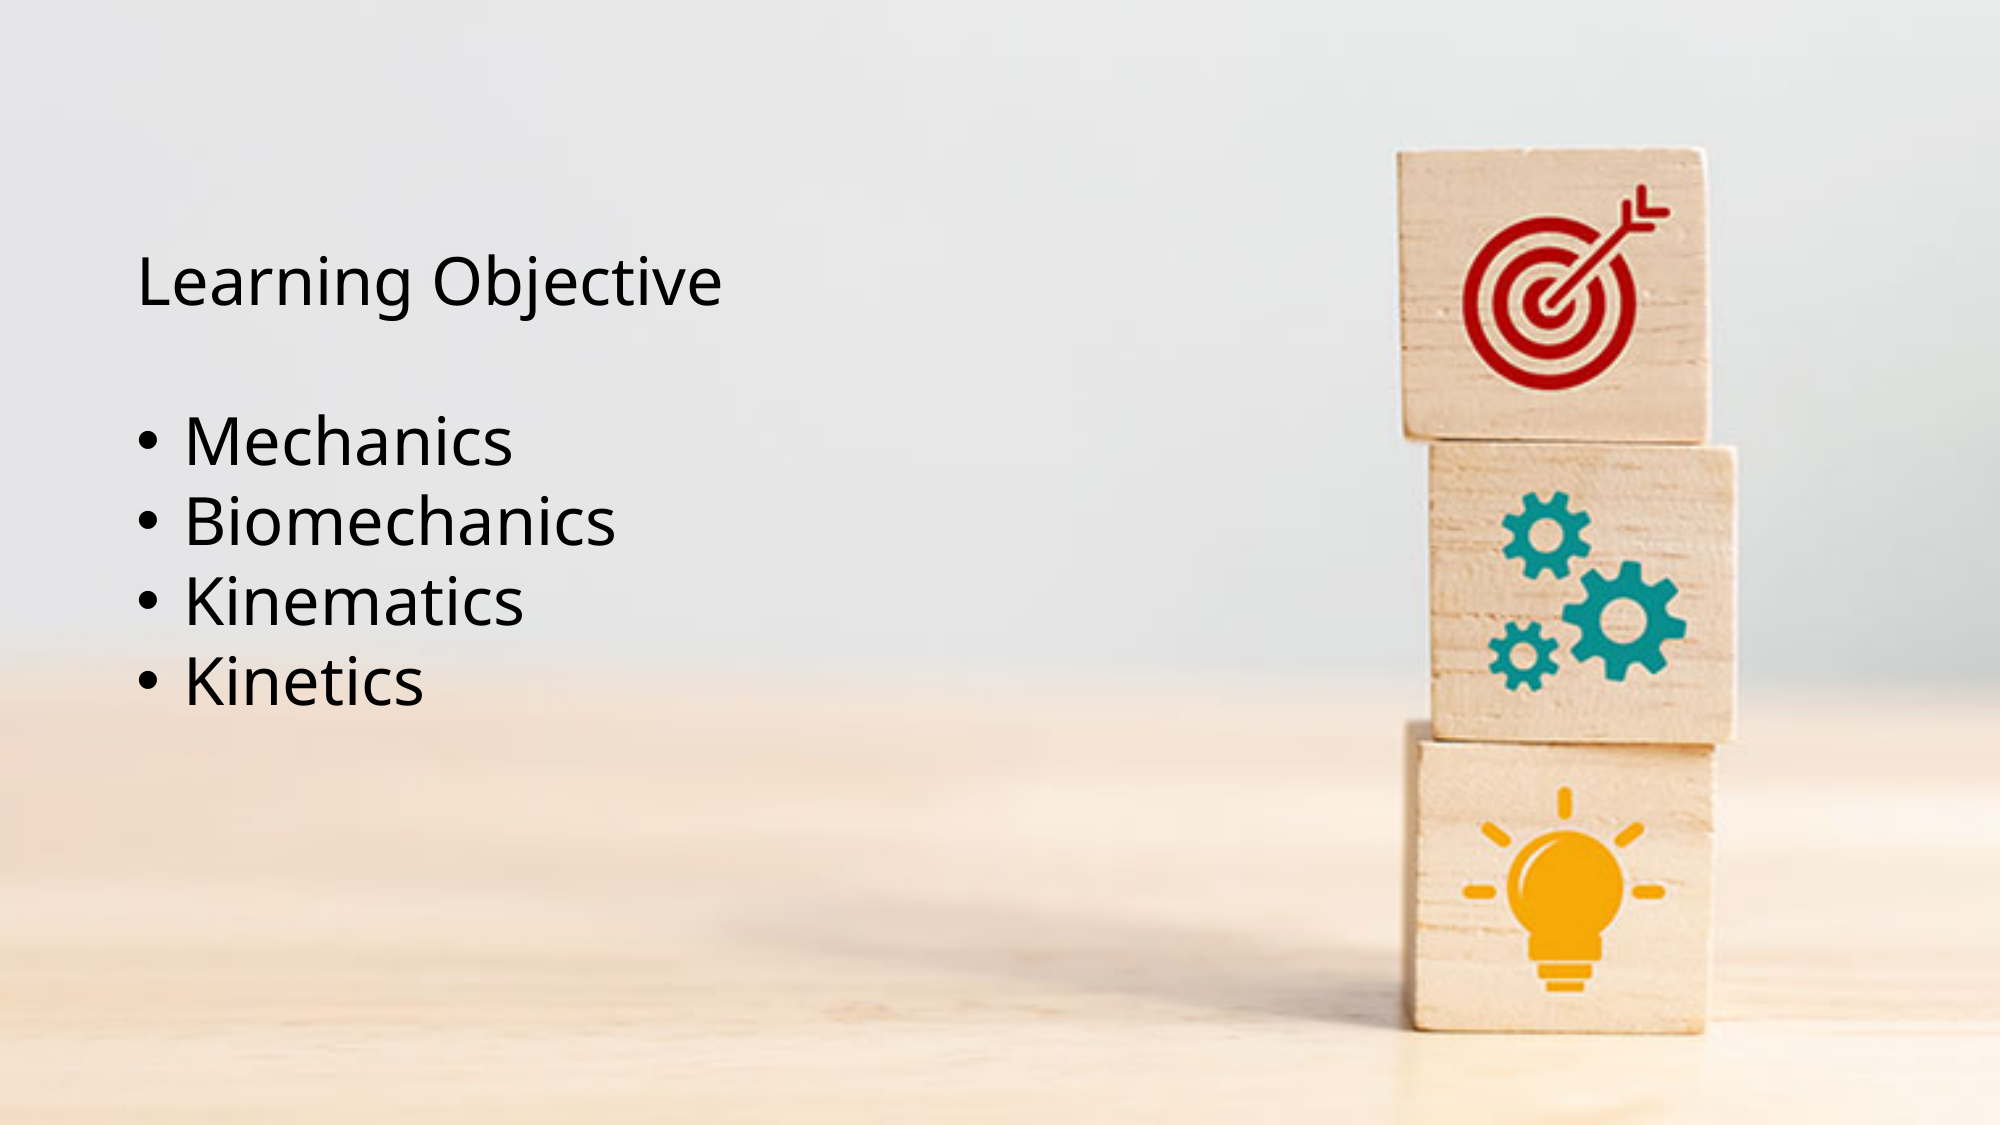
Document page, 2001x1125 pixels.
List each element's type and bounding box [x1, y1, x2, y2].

list [3, 3, 1996, 1123]
